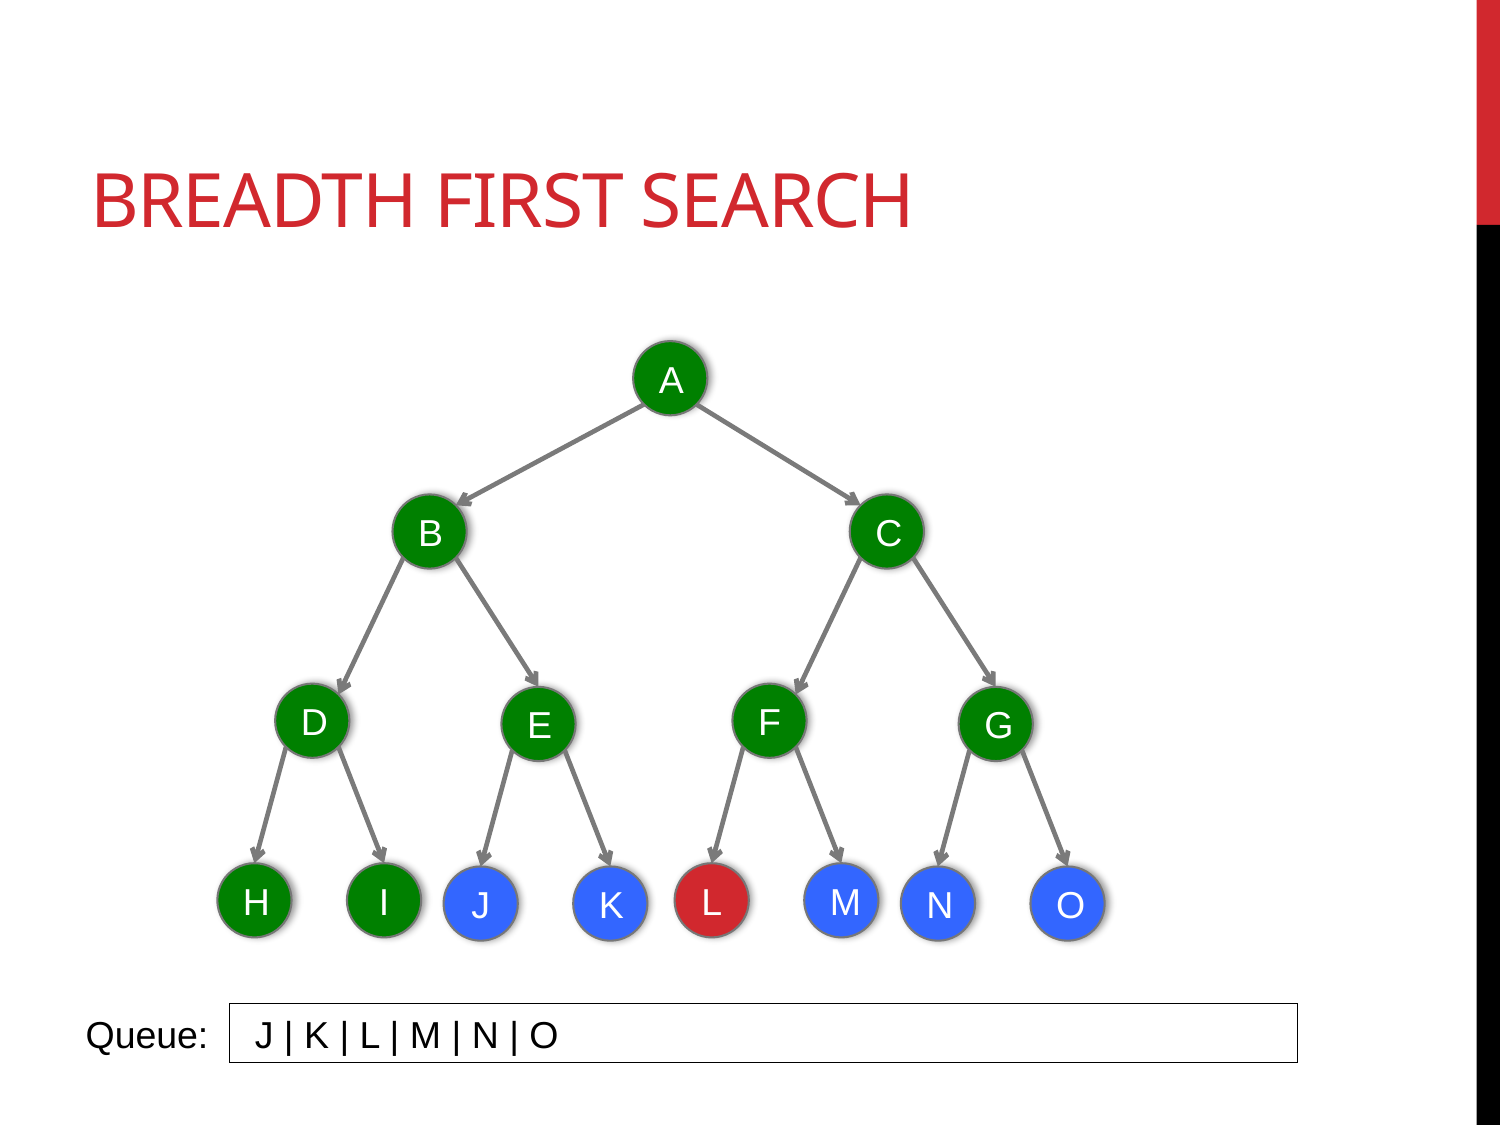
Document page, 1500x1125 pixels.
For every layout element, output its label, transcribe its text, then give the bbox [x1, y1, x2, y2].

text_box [711, 746, 744, 864]
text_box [480, 749, 513, 867]
text_box N [899, 865, 977, 942]
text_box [455, 557, 539, 688]
text_box F [731, 682, 808, 759]
text_box B [391, 493, 468, 570]
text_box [337, 557, 404, 695]
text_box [337, 746, 385, 864]
text_box O [1029, 866, 1106, 942]
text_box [253, 746, 287, 864]
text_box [795, 746, 842, 864]
text_box L [673, 862, 750, 939]
text_box G [957, 686, 1034, 763]
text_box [564, 749, 611, 867]
title Breadth first search [75, 25, 1500, 250]
text_box M [803, 863, 880, 939]
text_box J [442, 865, 519, 942]
text_box H [216, 862, 293, 939]
text_box E [500, 686, 577, 763]
text_box I [345, 863, 423, 939]
text_box J | K | L | M | N | O [229, 1003, 1298, 1063]
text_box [937, 749, 970, 867]
text_box K [572, 866, 649, 942]
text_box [455, 403, 645, 506]
text_box A [632, 340, 709, 417]
text_box C [848, 493, 926, 570]
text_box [912, 557, 997, 688]
text_box D [274, 682, 351, 759]
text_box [695, 403, 862, 506]
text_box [795, 557, 862, 695]
text_box Queue: [70, 1003, 229, 1063]
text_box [1021, 749, 1069, 867]
